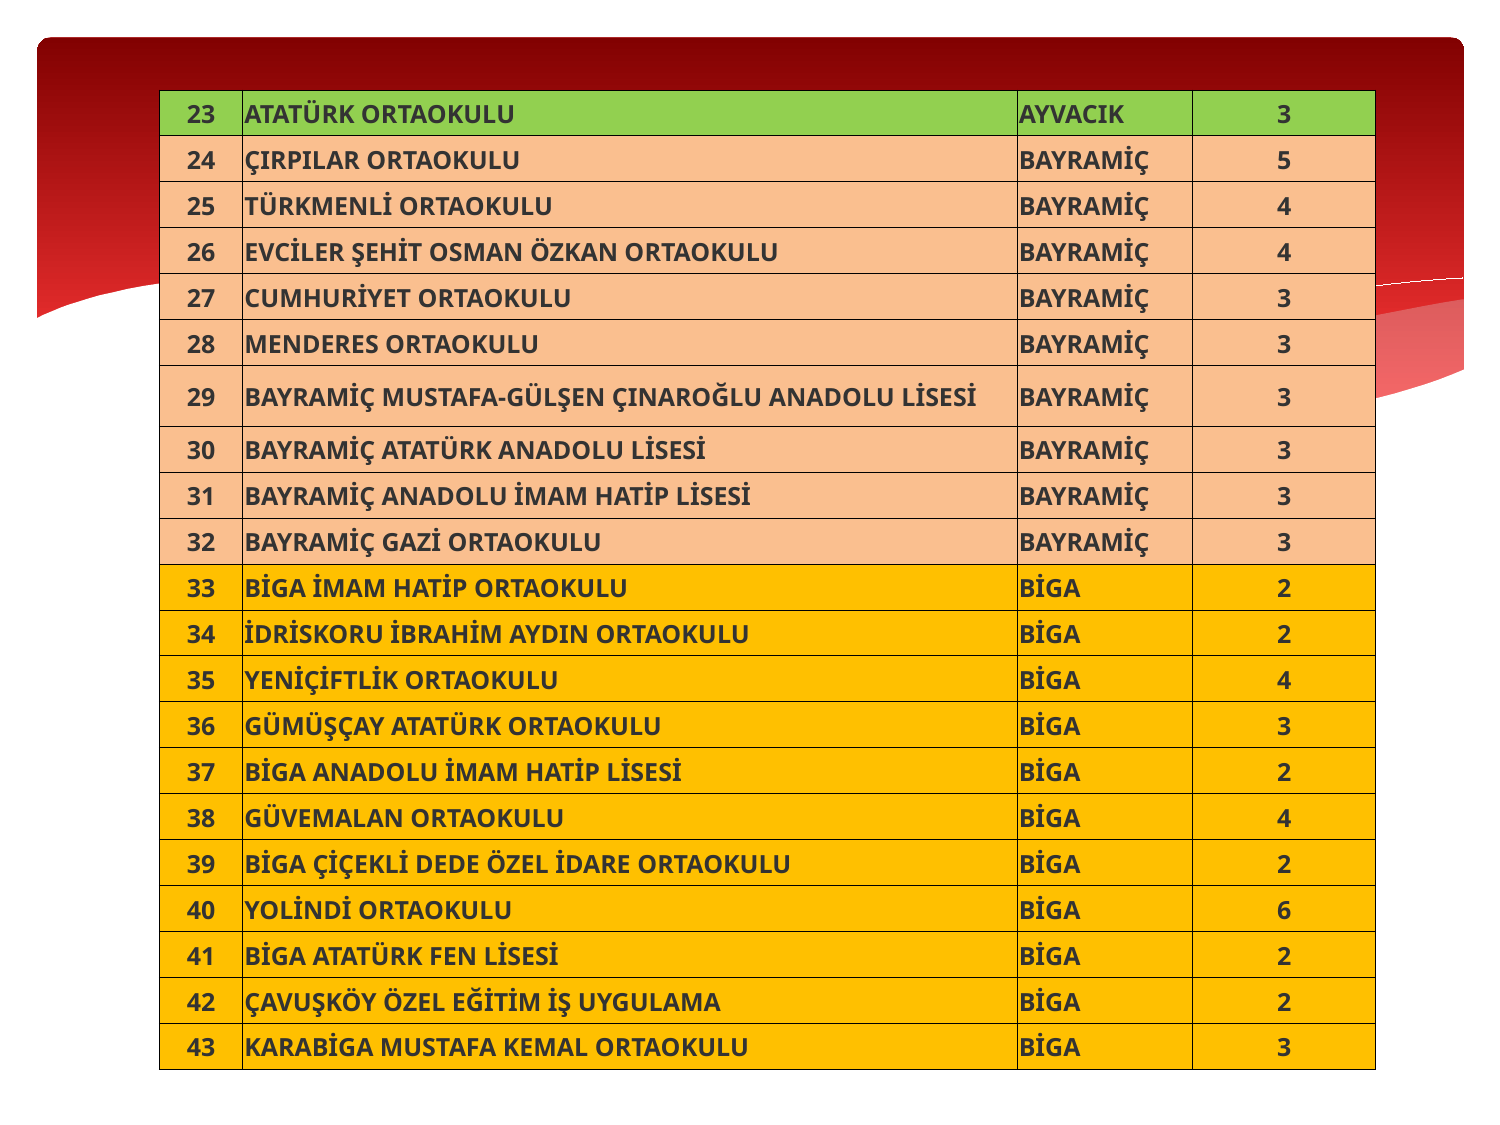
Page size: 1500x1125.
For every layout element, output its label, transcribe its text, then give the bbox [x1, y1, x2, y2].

table_cell 2 [1193, 565, 1375, 610]
table_cell BAYRAMİÇ [1018, 427, 1192, 472]
table_cell BAYRAMİÇ [1018, 136, 1192, 181]
table_cell 3 [1193, 702, 1375, 747]
table_cell BAYRAMİÇ [1018, 274, 1192, 319]
table_cell 36 [160, 702, 242, 747]
table_cell BİGA [1018, 794, 1192, 839]
table_cell ÇAVUŞKÖY ÖZEL EĞİTİM İŞ UYGULAMA [243, 978, 1017, 1023]
table_cell BİGA [1018, 748, 1192, 793]
table_cell 35 [160, 656, 242, 701]
table_cell BAYRAMİÇ [1018, 320, 1192, 365]
table_cell BİGA [1018, 886, 1192, 931]
table_cell 30 [160, 427, 242, 472]
table_cell EVCİLER ŞEHİT OSMAN ÖZKAN ORTAOKULU [243, 228, 1017, 273]
table_cell BAYRAMİÇ GAZİ ORTAOKULU [243, 519, 1017, 564]
table_cell GÜMÜŞÇAY ATATÜRK ORTAOKULU [243, 702, 1017, 747]
table_cell BİGA [1018, 932, 1192, 977]
table_cell BİGA ATATÜRK FEN LİSESİ [243, 932, 1017, 977]
table_cell 27 [160, 274, 242, 319]
table_cell BAYRAMİÇ [1018, 366, 1192, 426]
table_cell 41 [160, 932, 242, 977]
table_cell 4 [1193, 656, 1375, 701]
table_cell BİGA ÇİÇEKLİ DEDE ÖZEL İDARE ORTAOKULU [243, 840, 1017, 885]
table_cell BAYRAMİÇ [1018, 473, 1192, 518]
table_cell 42 [160, 978, 242, 1023]
table_cell 40 [160, 886, 242, 931]
table_cell 34 [160, 611, 242, 655]
table_cell 2 [1193, 932, 1375, 977]
table_cell 32 [160, 519, 242, 564]
table_cell 5 [1193, 136, 1375, 181]
table_cell ÇIRPILAR ORTAOKULU [243, 136, 1017, 181]
table_cell 26 [160, 228, 242, 273]
table_cell KARABİGA MUSTAFA KEMAL ORTAOKULU [243, 1024, 1017, 1069]
table_cell BAYRAMİÇ MUSTAFA-GÜLŞEN ÇINAROĞLU ANADOLU LİSESİ [243, 366, 1017, 426]
table_cell GÜVEMALAN ORTAOKULU [243, 794, 1017, 839]
table_cell 37 [160, 748, 242, 793]
table_cell BİGA [1018, 656, 1192, 701]
table_cell YOLİNDİ ORTAOKULU [243, 886, 1017, 931]
table_cell BİGA [1018, 840, 1192, 885]
table_cell 25 [160, 182, 242, 227]
table_cell 3 [1193, 1024, 1375, 1069]
table_cell 28 [160, 320, 242, 365]
table_header 3 [1193, 91, 1375, 135]
table_cell İDRİSKORU İBRAHİM AYDIN ORTAOKULU [243, 611, 1017, 655]
table_cell BİGA [1018, 1024, 1192, 1069]
table_cell YENİÇİFTLİK ORTAOKULU [243, 656, 1017, 701]
table_cell TÜRKMENLİ ORTAOKULU [243, 182, 1017, 227]
table_cell 43 [160, 1024, 242, 1069]
table_cell 39 [160, 840, 242, 885]
table_cell 4 [1193, 182, 1375, 227]
table_cell BİGA [1018, 611, 1192, 655]
table_cell BAYRAMİÇ [1018, 228, 1192, 273]
table_header AYVACIK [1018, 91, 1192, 135]
table_cell BİGA ANADOLU İMAM HATİP LİSESİ [243, 748, 1017, 793]
table_header 23 [160, 91, 242, 135]
table_cell 3 [1193, 427, 1375, 472]
table_cell CUMHURİYET ORTAOKULU [243, 274, 1017, 319]
table_cell 33 [160, 565, 242, 610]
table_cell 3 [1193, 320, 1375, 365]
table_cell BİGA [1018, 702, 1192, 747]
table_cell 3 [1193, 473, 1375, 518]
table_cell 2 [1193, 611, 1375, 655]
table_cell 3 [1193, 366, 1375, 426]
table_cell 31 [160, 473, 242, 518]
table_cell 4 [1193, 228, 1375, 273]
table_cell 2 [1193, 748, 1375, 793]
table_cell 3 [1193, 519, 1375, 564]
table_cell BAYRAMİÇ ATATÜRK ANADOLU LİSESİ [243, 427, 1017, 472]
table_cell 2 [1193, 978, 1375, 1023]
table_cell BİGA [1018, 978, 1192, 1023]
table_cell 2 [1193, 840, 1375, 885]
table_cell BİGA [1018, 565, 1192, 610]
table_cell 24 [160, 136, 242, 181]
table_header ATATÜRK ORTAOKULU [243, 91, 1017, 135]
table_cell 6 [1193, 886, 1375, 931]
table_cell BAYRAMİÇ ANADOLU İMAM HATİP LİSESİ [243, 473, 1017, 518]
table_cell 29 [160, 366, 242, 426]
table_cell BİGA İMAM HATİP ORTAOKULU [243, 565, 1017, 610]
table_cell MENDERES ORTAOKULU [243, 320, 1017, 365]
table_cell 4 [1193, 794, 1375, 839]
table_cell BAYRAMİÇ [1018, 519, 1192, 564]
table_cell 38 [160, 794, 242, 839]
table_cell 3 [1193, 274, 1375, 319]
table_cell BAYRAMİÇ [1018, 182, 1192, 227]
